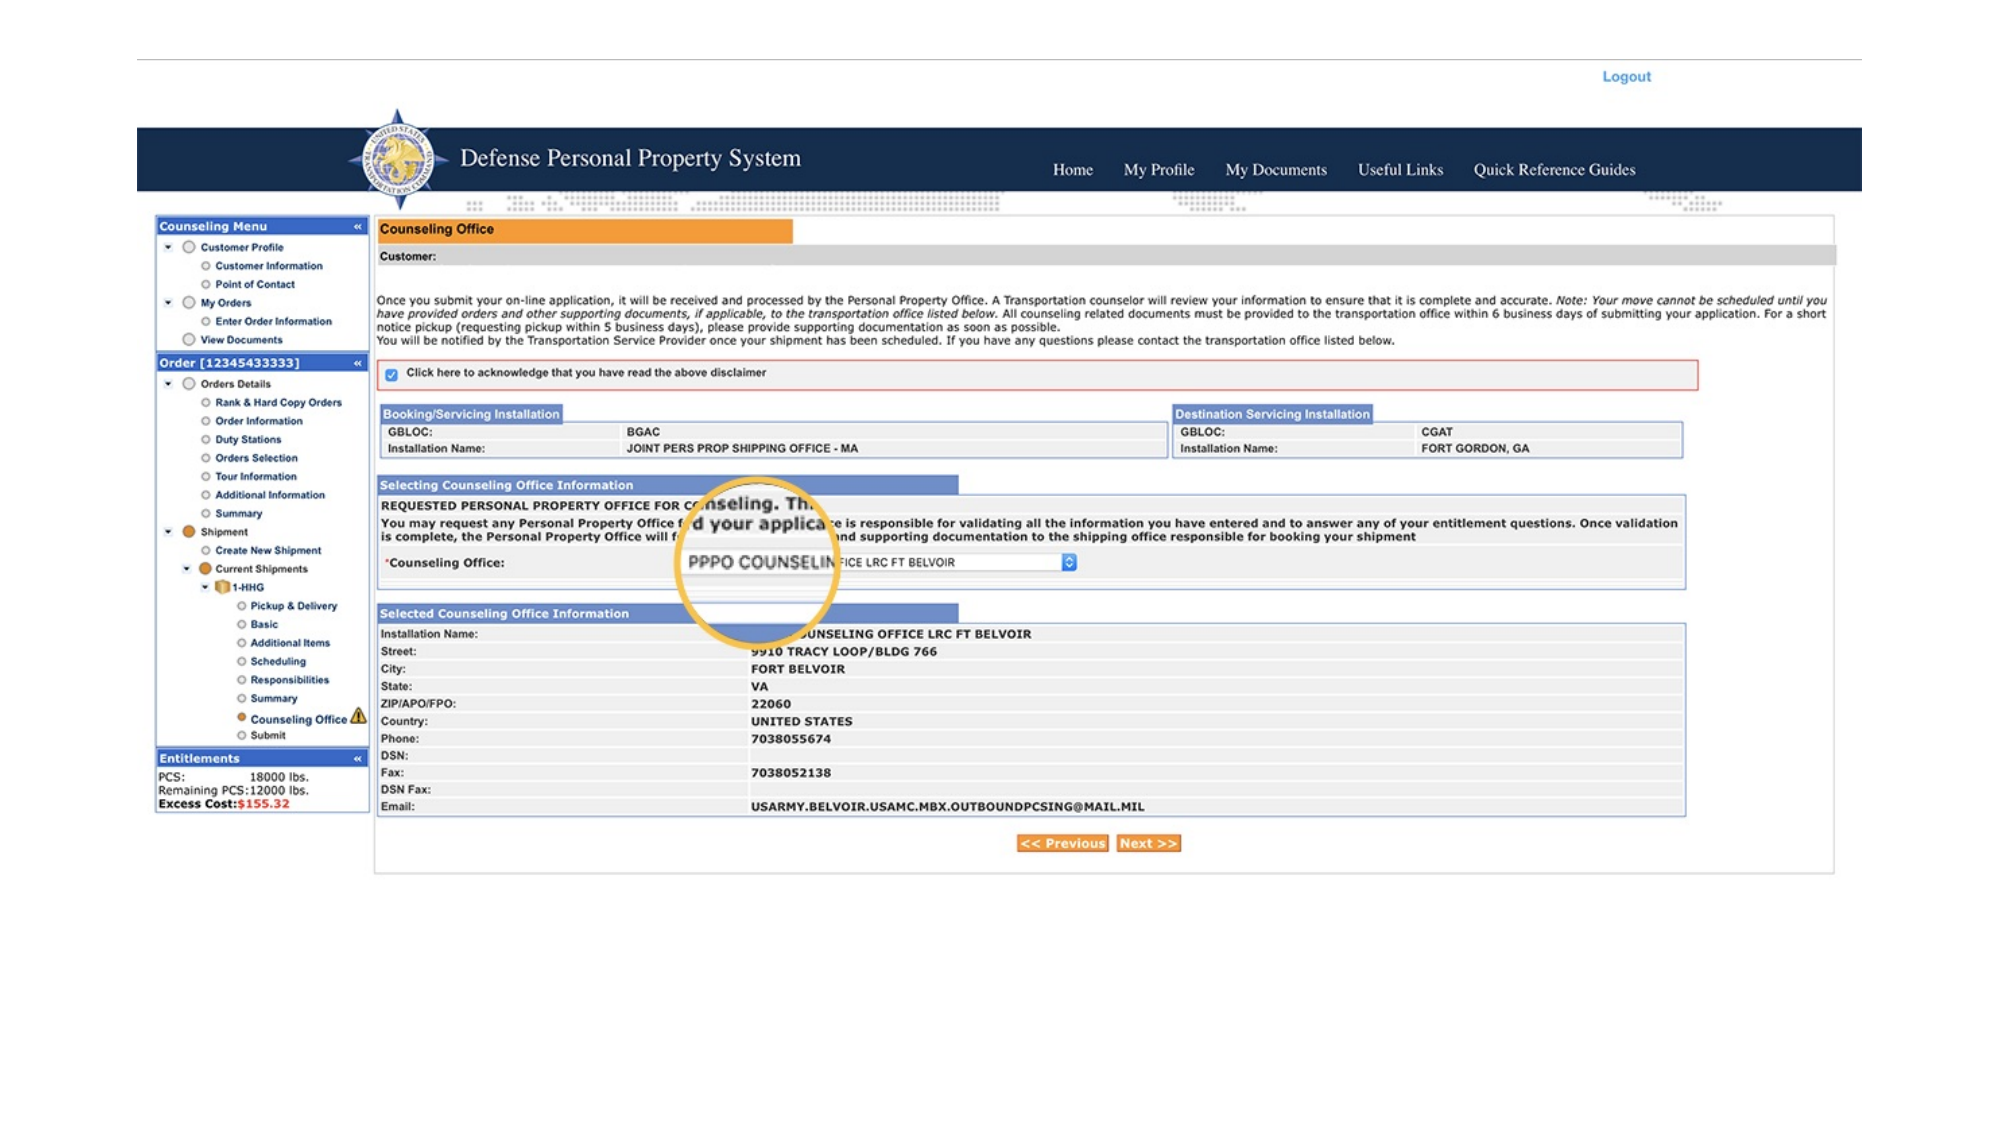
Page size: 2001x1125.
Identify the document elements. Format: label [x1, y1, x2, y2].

list [137, 59, 1862, 1076]
